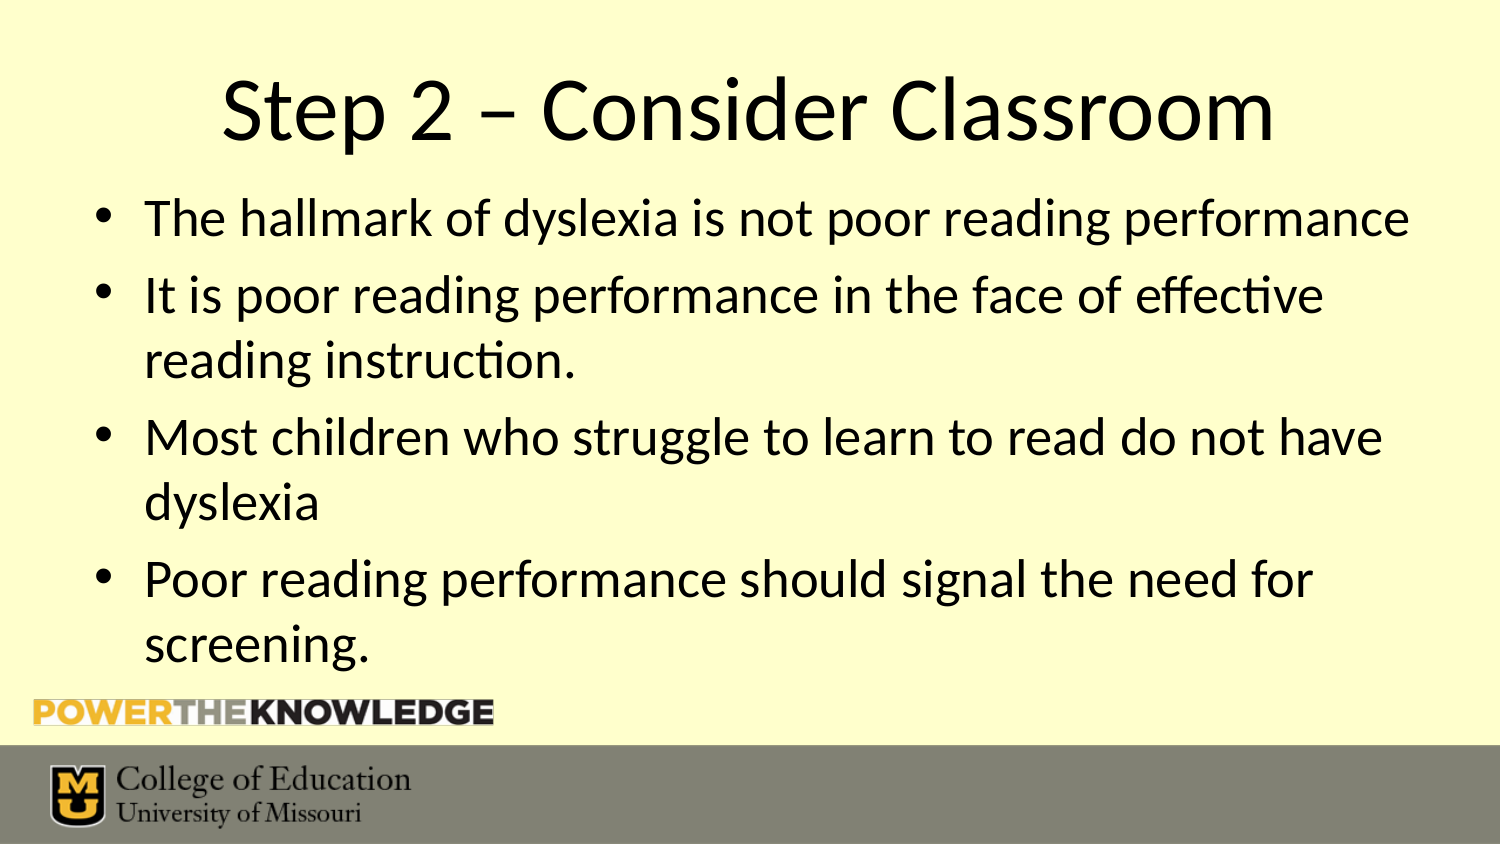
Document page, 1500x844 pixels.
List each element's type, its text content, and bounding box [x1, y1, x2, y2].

list The hallmark of dyslexia is not poor reading performance It is poor reading performance in the face of effective reading instruction. Most children who struggle to learn to read do not have dyslexia Poor reading performance should signal the need for screening. [79, 174, 1430, 732]
title Step 2 – Consider Classroom [75, 33, 1425, 175]
picture [0, 0, 1500, 844]
